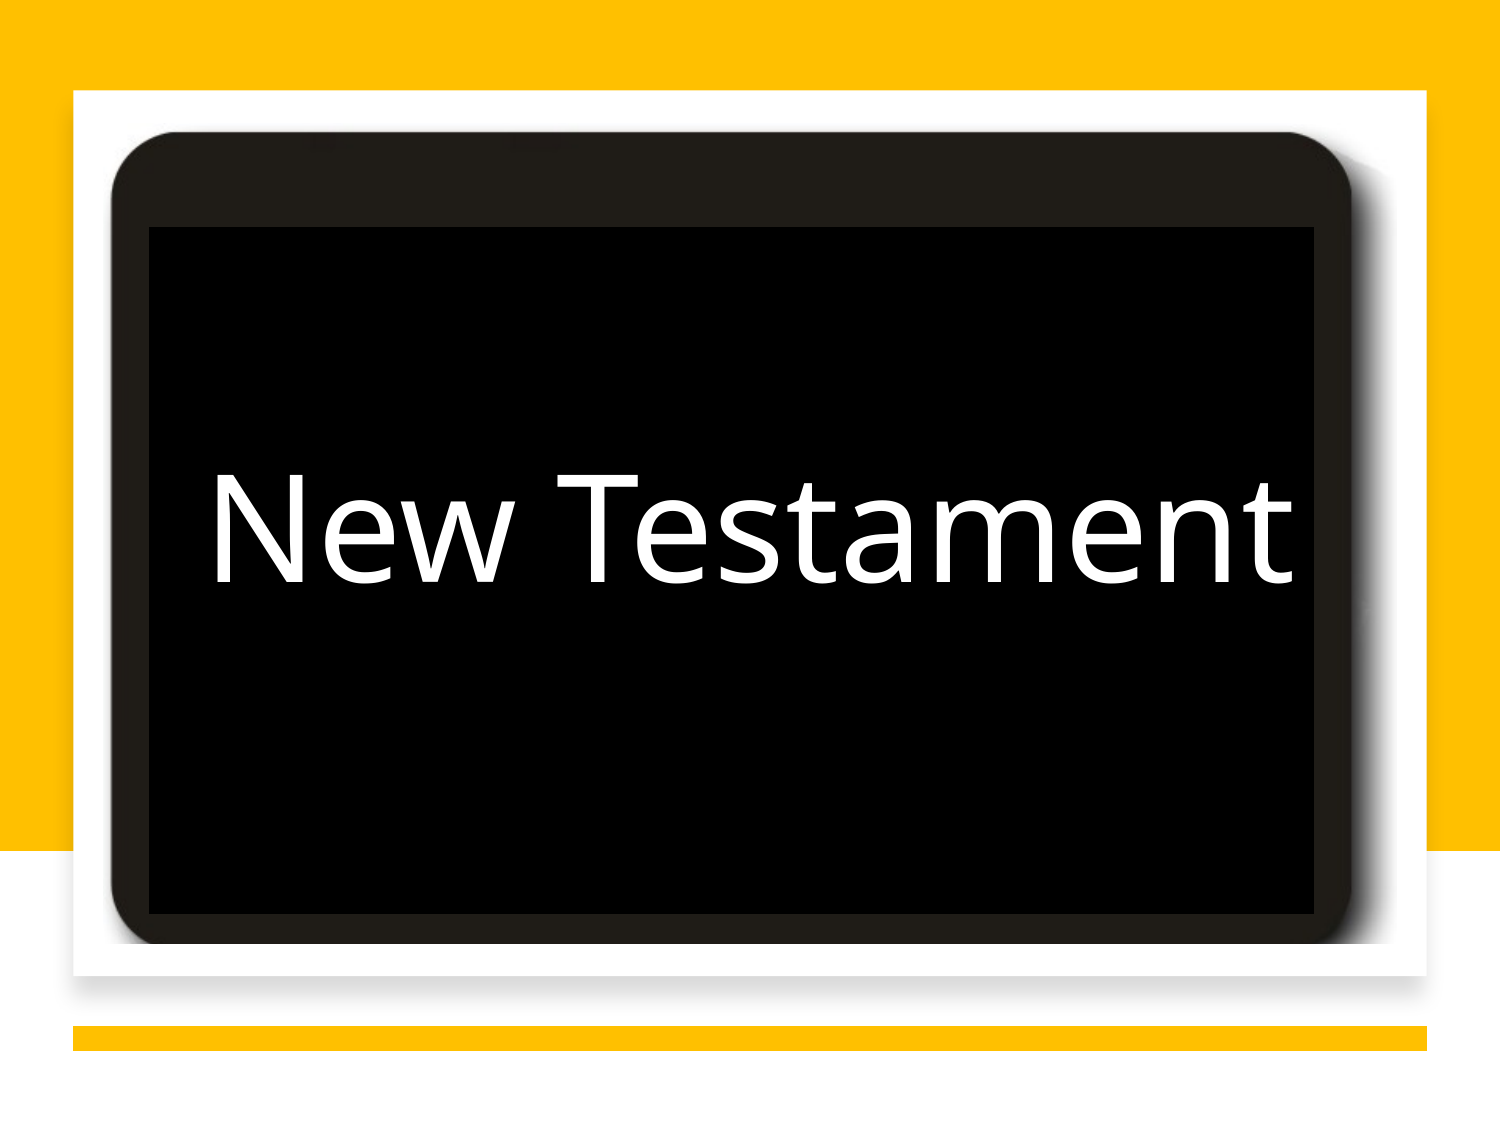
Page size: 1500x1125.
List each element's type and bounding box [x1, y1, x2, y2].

text_box [0, 0, 1500, 852]
text_box [0, 852, 1500, 1125]
picture [103, 123, 1397, 944]
text_box [72, 89, 1428, 977]
